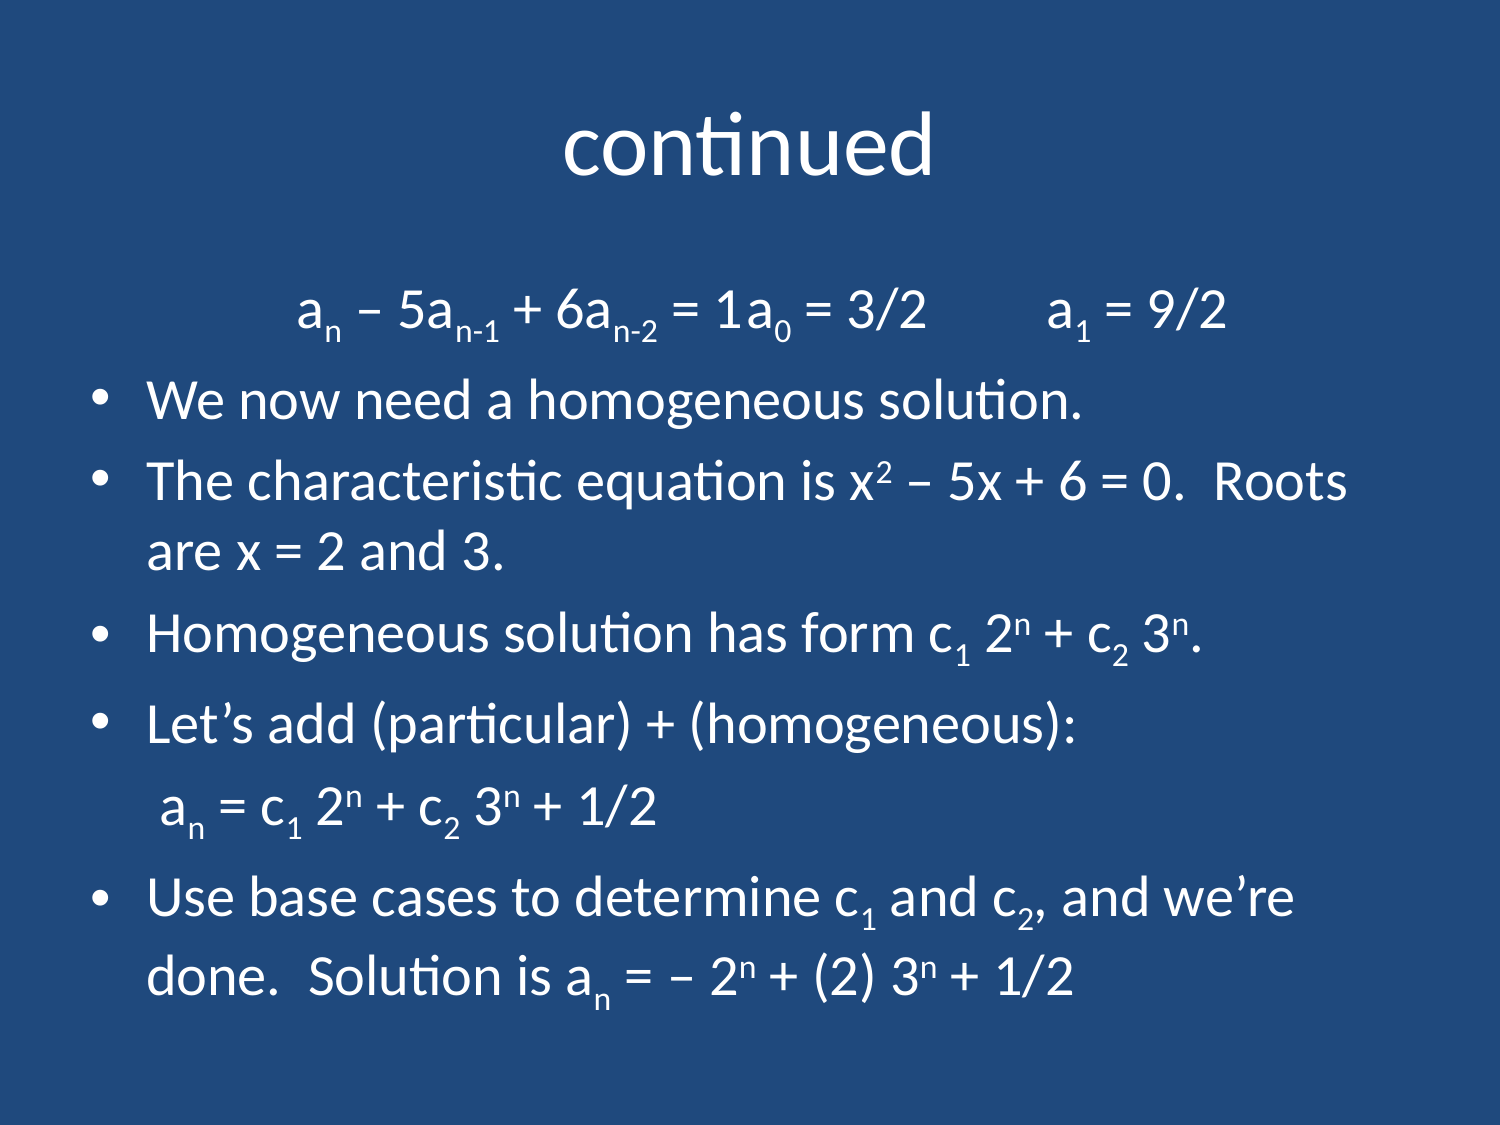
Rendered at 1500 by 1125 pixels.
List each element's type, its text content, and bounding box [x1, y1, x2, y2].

title continued [75, 45, 1425, 233]
list an – 5an-1 + 6an-2 = 1 a0 = 3/2 a1 = 9/2 We now need a homogeneous solution. The characteristic equation is x2 – 5x + 6 = 0. Roots are x = 2 and 3. Homogeneous solution has form c1 2n + c2 3n. Let’s add (particular) + (homogeneous): an = c1 2n + c2 3n + 1/2 Use base cases to determine c1 and c2, and we’re done. Solution is an = – 2n + (2) 3n + 1/2 [75, 262, 1425, 1125]
